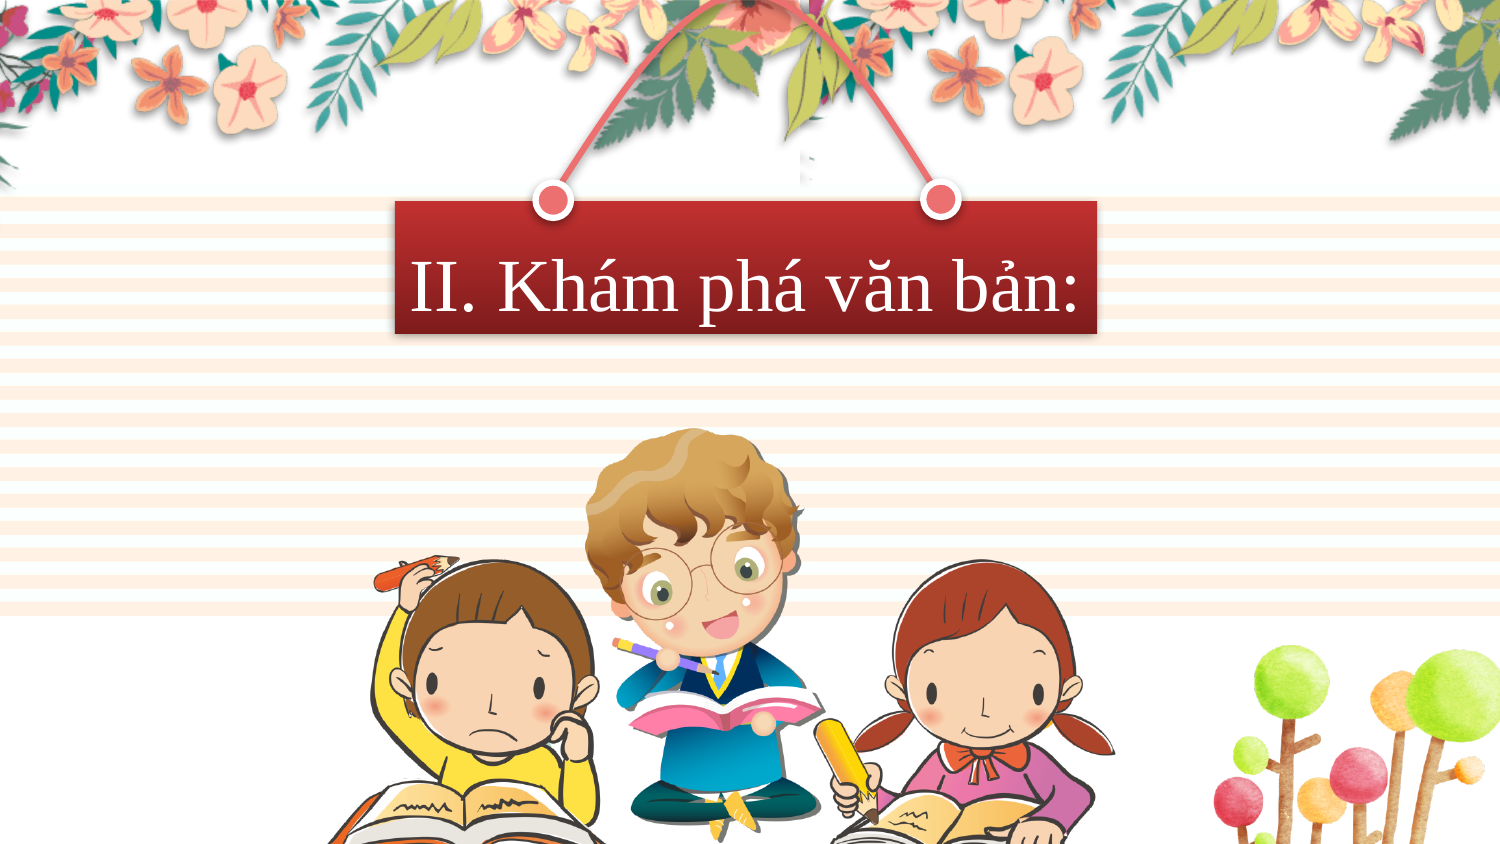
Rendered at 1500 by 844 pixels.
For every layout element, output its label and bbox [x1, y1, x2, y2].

text_box [390, 0, 1102, 336]
picture [0, 0, 1500, 844]
